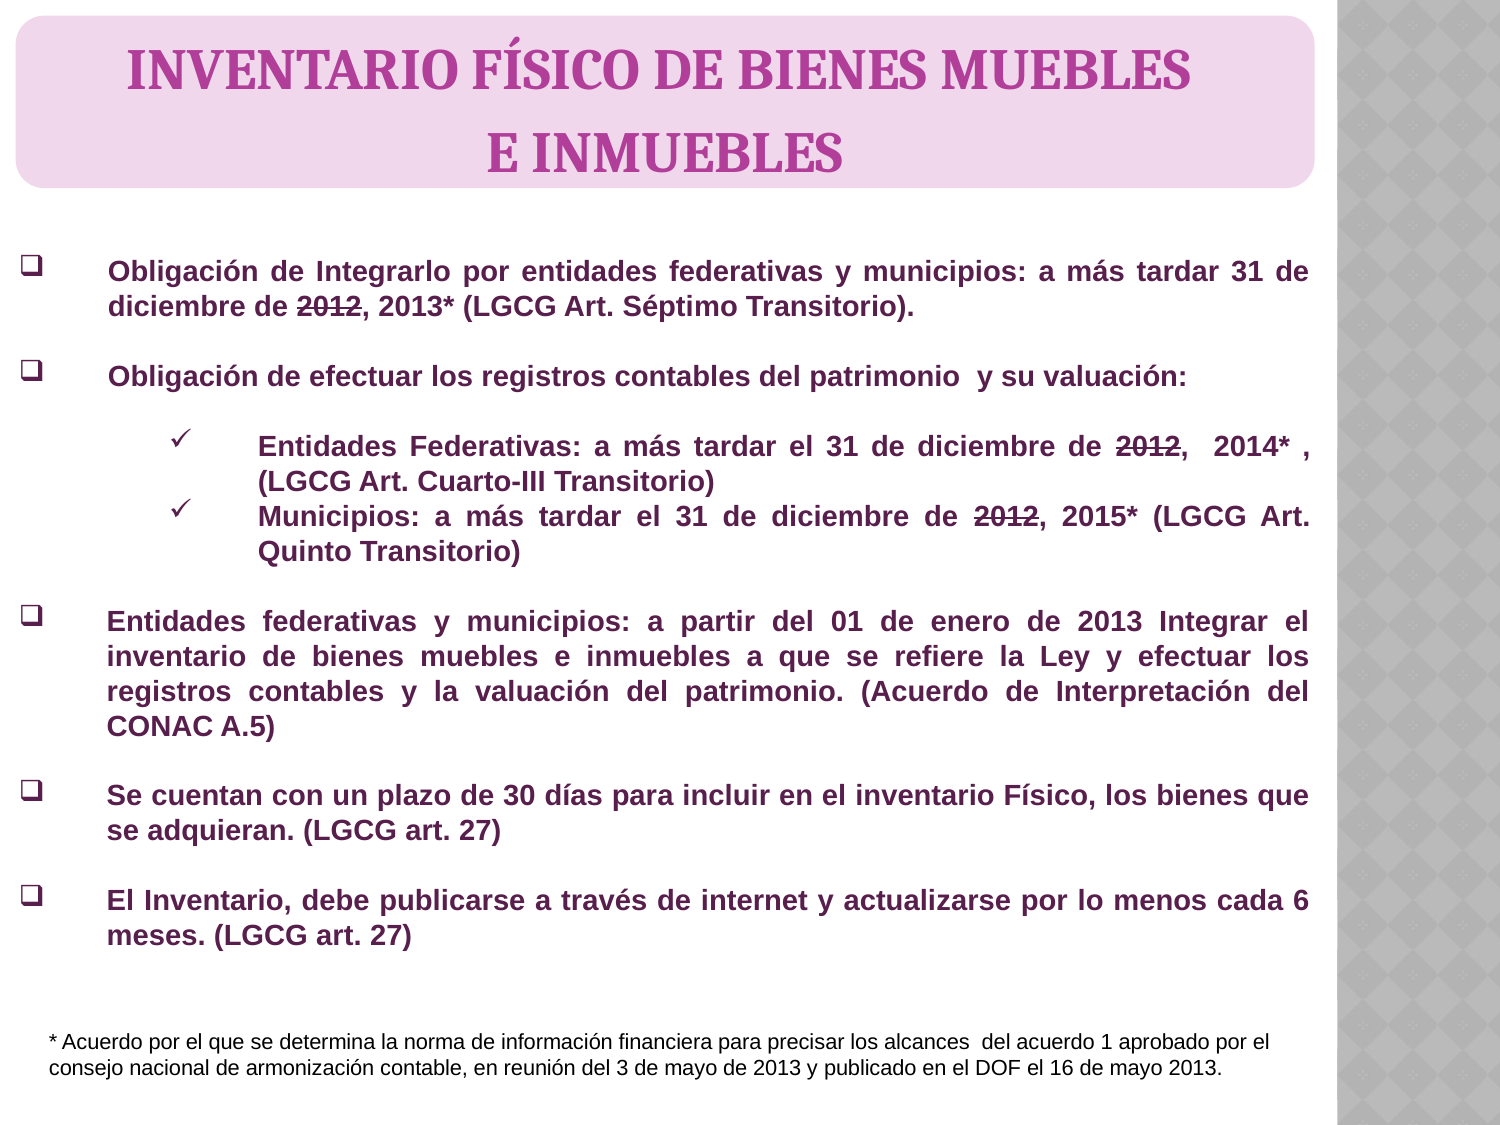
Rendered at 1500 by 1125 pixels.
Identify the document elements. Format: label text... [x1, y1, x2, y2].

text_box * Acuerdo por el que se determina la norma de información financiera para precisar los alcances del acuerdo 1 aprobado por el consejo nacional de armonización contable, en reunión del 3 de mayo de 2013 y publicado en el DOF el 16 de mayo 2013. [33, 1019, 1333, 1088]
table_cell [1337, 0, 1500, 1125]
text_box INVENTARIO FÍSICO DE BIENES MUEBLES E INMUEBLES [15, 15, 1315, 189]
text_box Obligación de Integrarlo por entidades federativas y municipios: a más tardar 31 de diciembre de 2012, 2013* (LGCG Art. Séptimo Transitorio). Obligación de efectuar los registros contables del patrimonio y su valuación: Entidades Federativas: a más tardar el 31 de diciembre de 2012, 2014* , (LGCG Art. Cuarto-III Transitorio) Municipios: a más tardar el 31 de diciembre de 2012, 2015* (LGCG Art. Quinto Transitorio) Entidades federativas y municipios: a partir del 01 de enero de 2013 Integrar el inventario de bienes muebles e inmuebles a que se refiere la Ley y efectuar los registros contables y la valuación del patrimonio. (Acuerdo de Interpretación del CONAC A.5) Se cuentan con un plazo de 30 días para incluir en el inventario Físico, los bienes que se adquieran. (LGCG art. 27) El Inventario, debe publicarse a través de internet y actualizarse por lo menos cada 6 meses. (LGCG art. 27) [4, 210, 1326, 1029]
